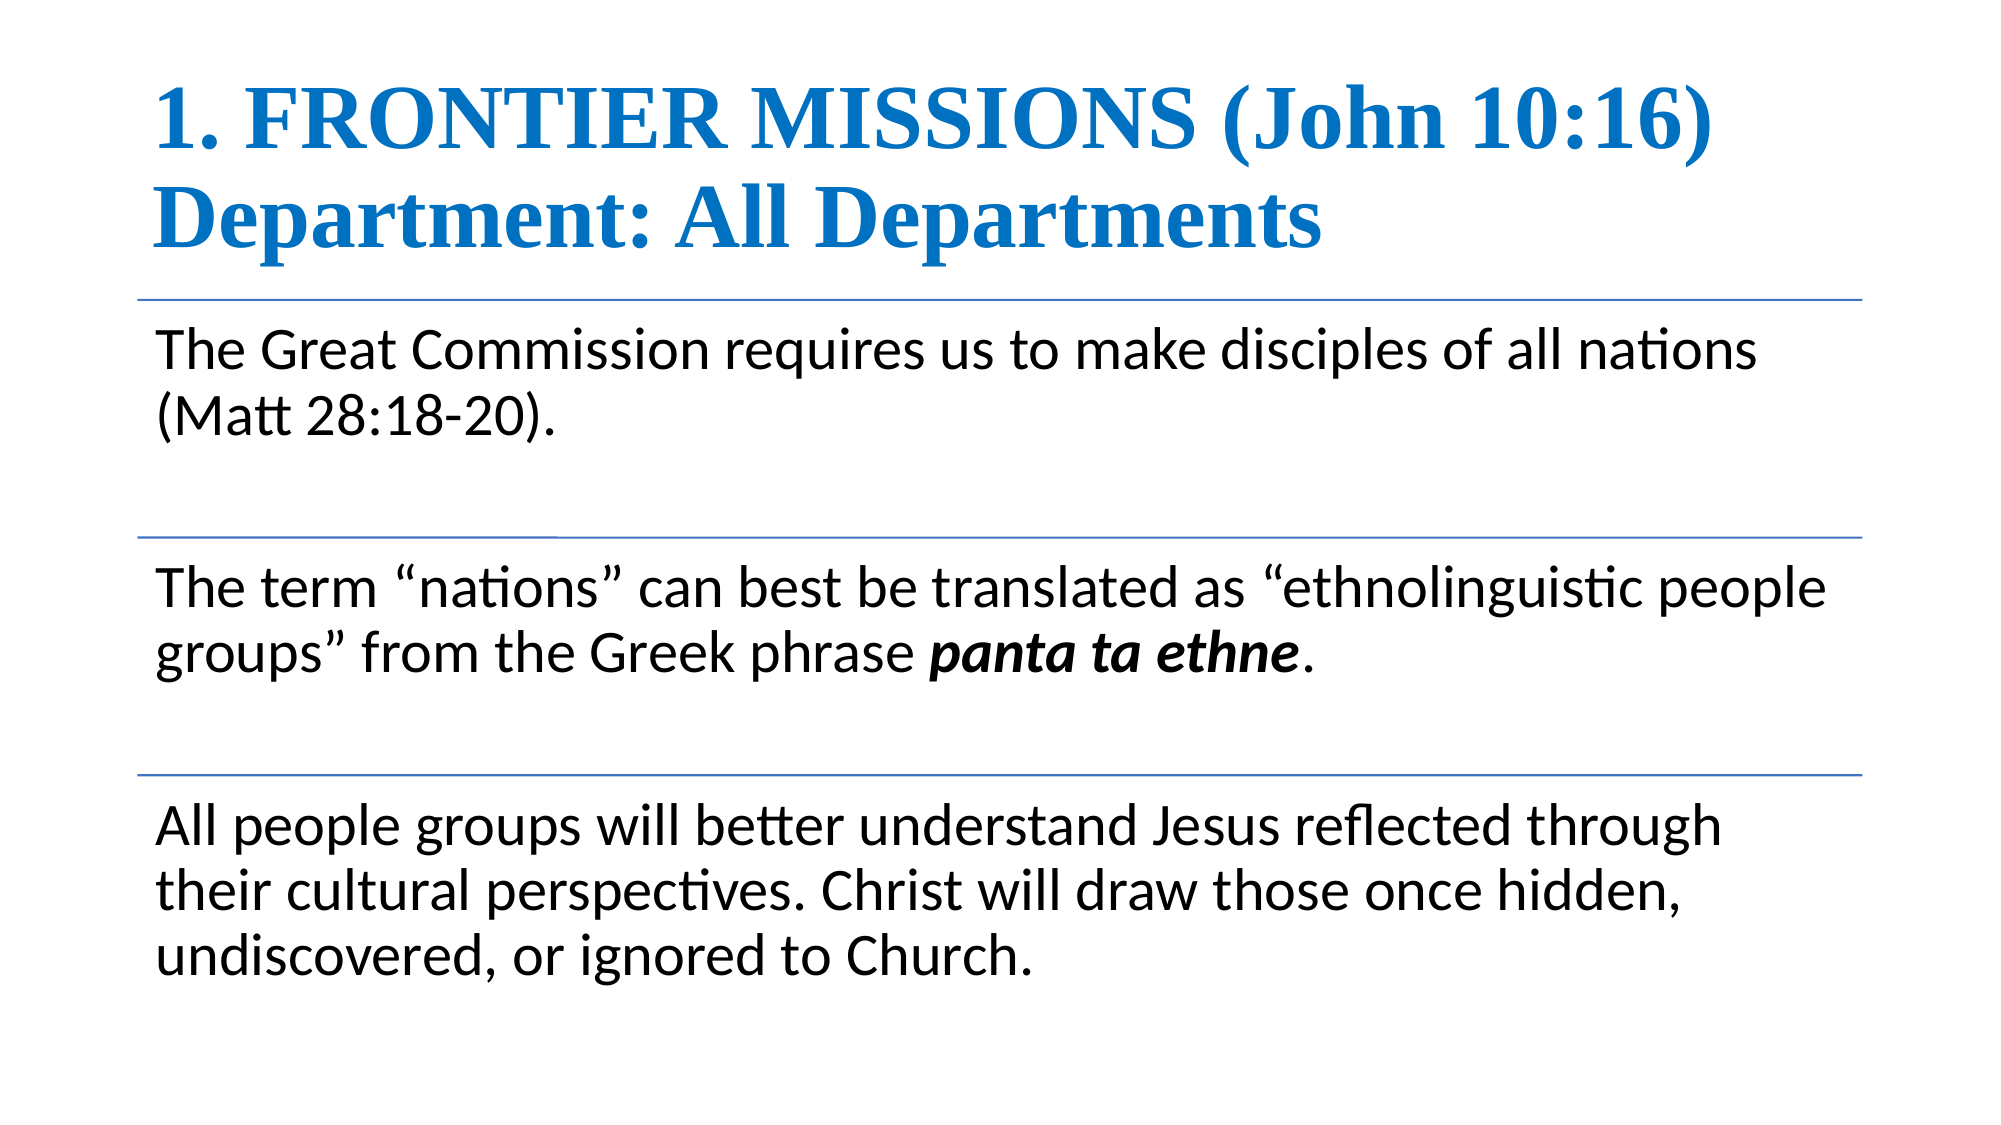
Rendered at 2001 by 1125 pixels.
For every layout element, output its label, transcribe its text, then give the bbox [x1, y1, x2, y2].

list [137, 299, 1863, 1014]
title 1. FRONTIER MISSIONS (John 10:16) Department: All Departments [137, 59, 1863, 278]
